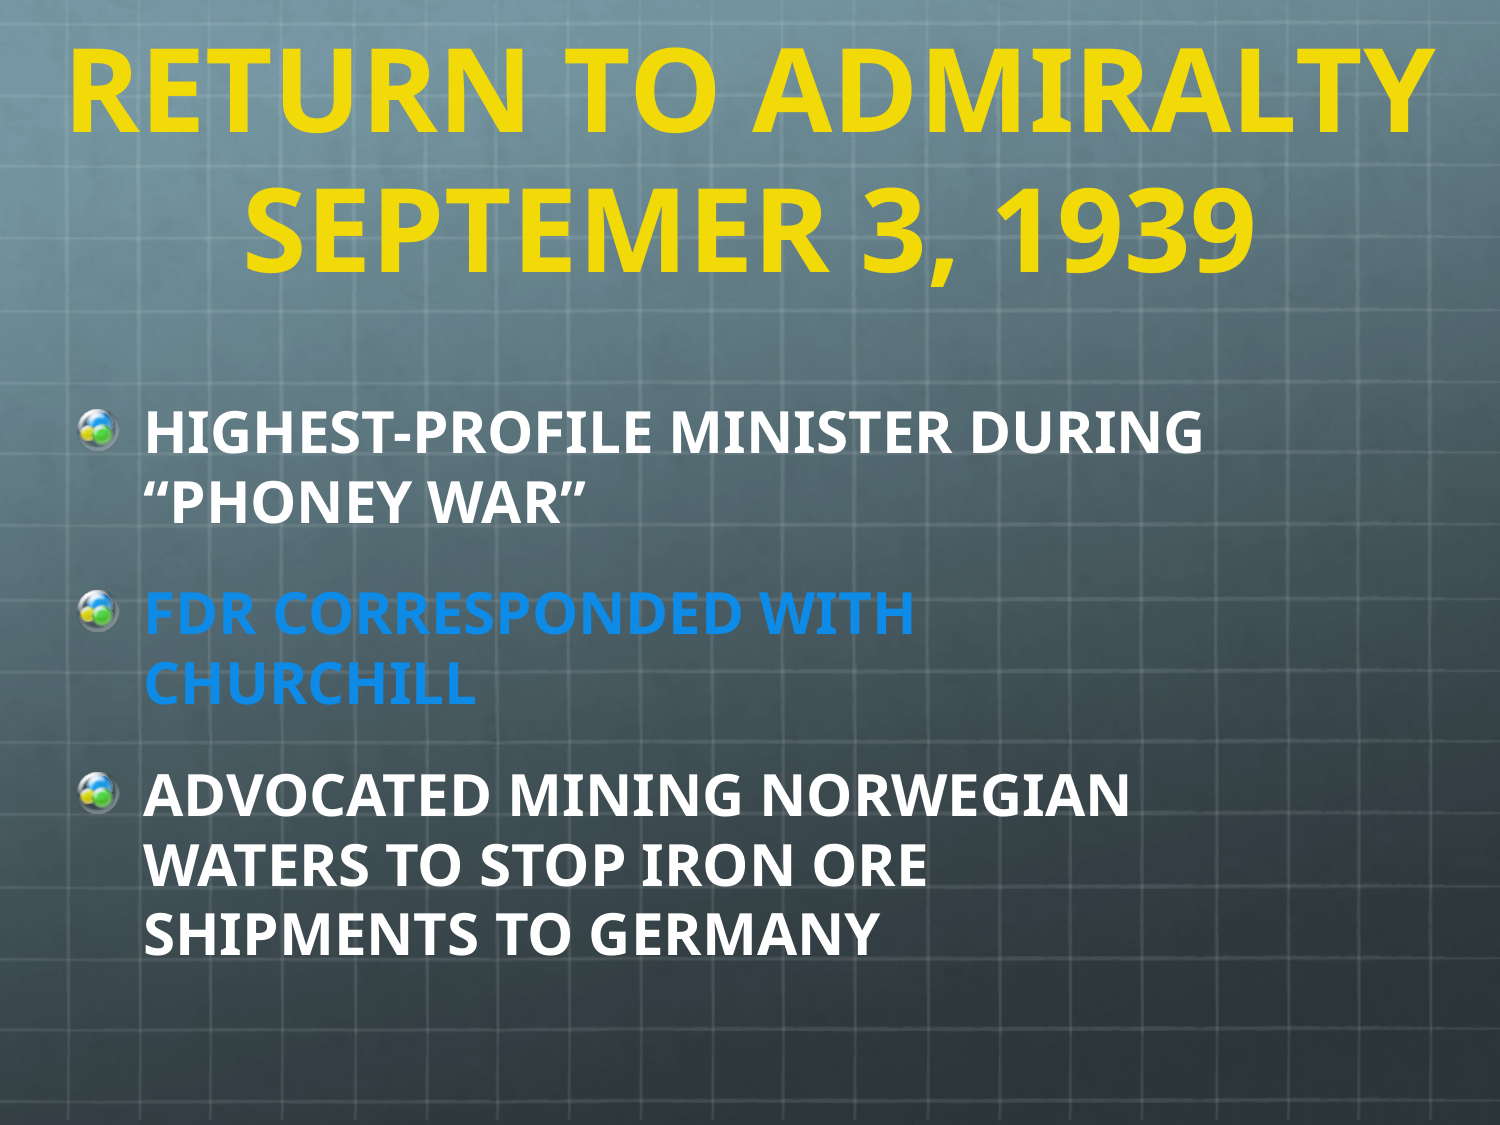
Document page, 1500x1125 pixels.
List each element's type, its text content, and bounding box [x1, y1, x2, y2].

list HIGHEST-PROFILE MINISTER DURING “PHONEY WAR” FDR CORRESPONDED WITH CHURCHILL ADVOCATED MINING NORWEGIAN WATERS TO STOP IRON ORE SHIPMENTS TO GERMANY [62, 387, 1225, 1075]
title RETURN TO ADMIRALTY SEPTEMER 3, 1939 [37, 62, 1463, 250]
picture [0, 0, 1500, 1125]
